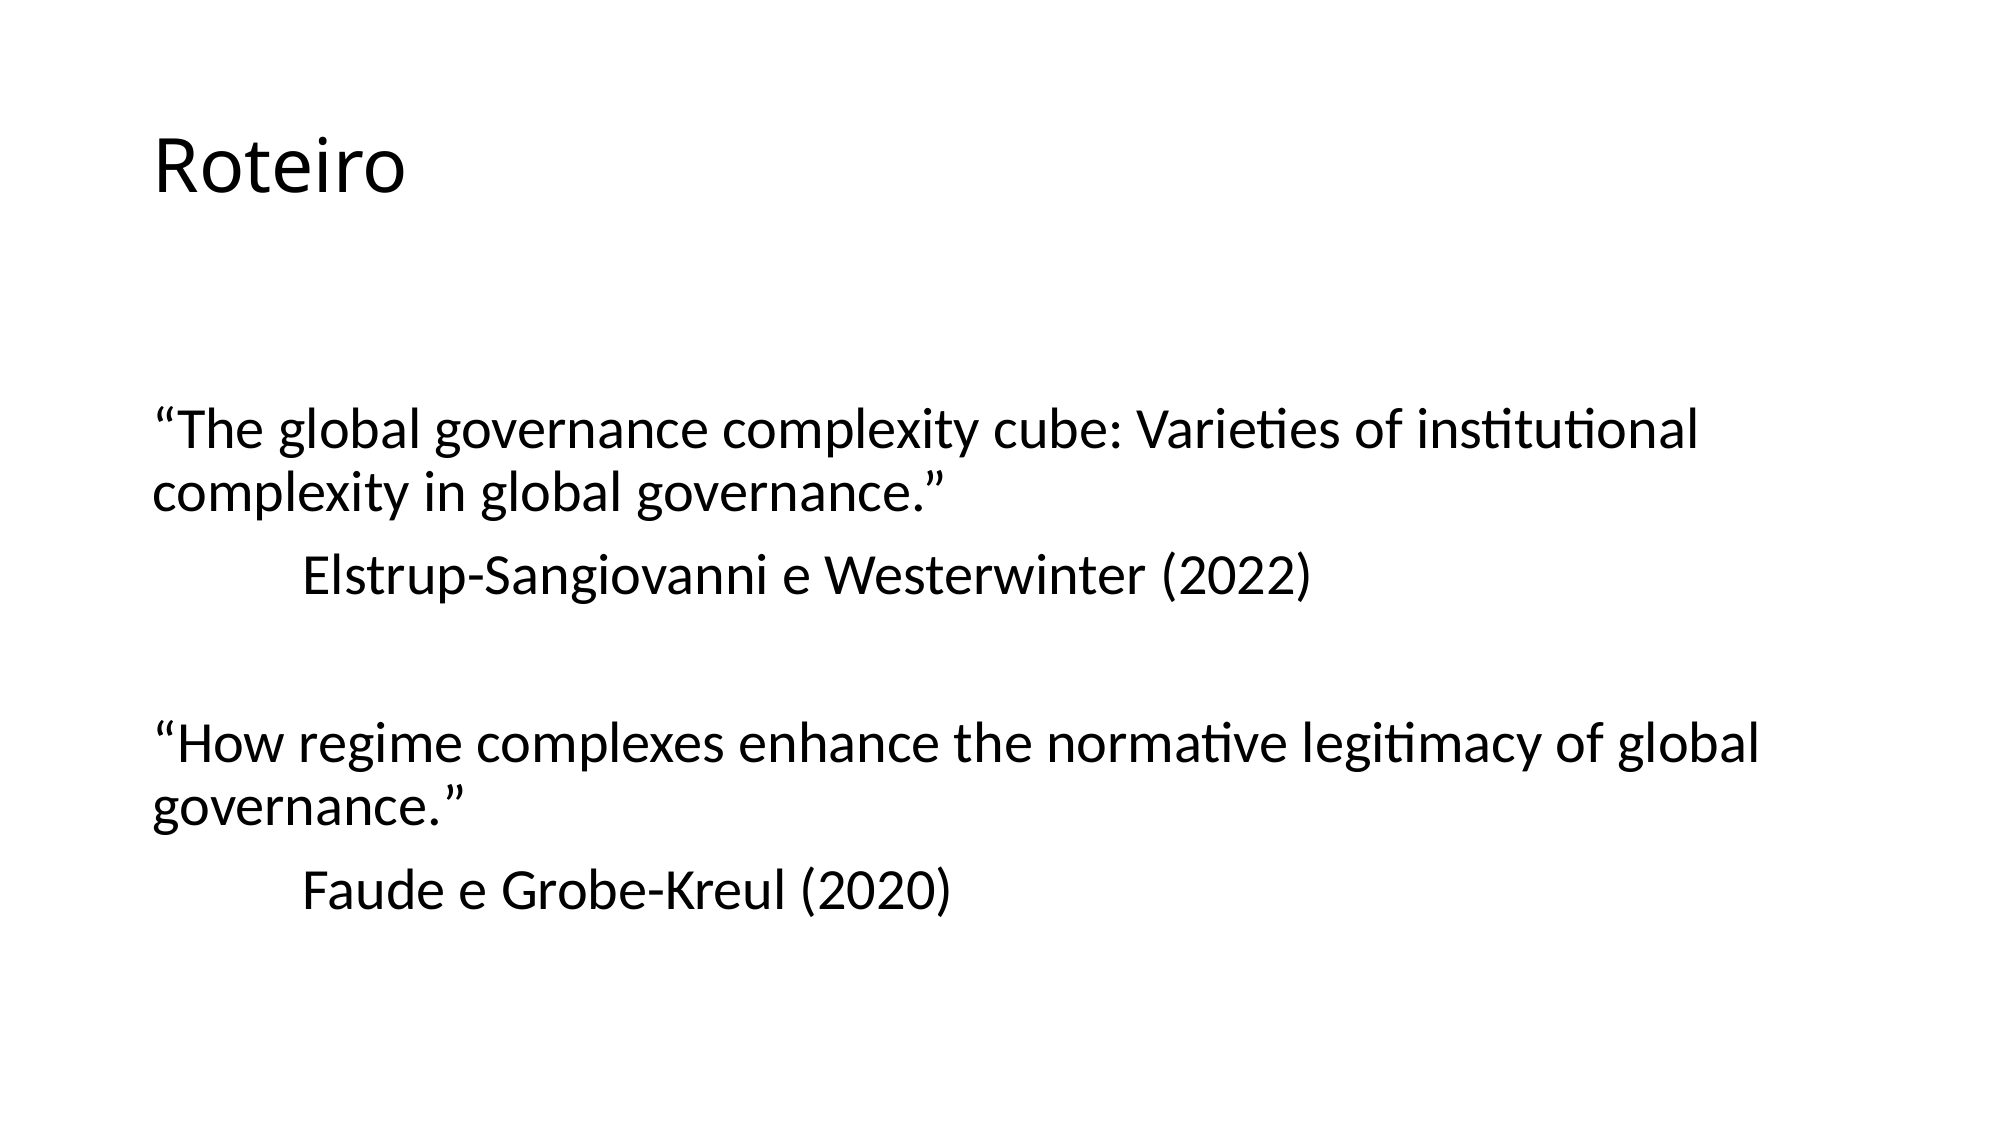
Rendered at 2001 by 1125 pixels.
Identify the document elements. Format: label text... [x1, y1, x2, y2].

title Roteiro [137, 59, 1863, 278]
list “The global governance complexity cube: Varieties of institutional complexity in global governance.” Elstrup-Sangiovanni e Westerwinter (2022) “How regime complexes enhance the normative legitimacy of global governance.” Faude e Grobe-Kreul (2020) [137, 299, 1863, 1014]
